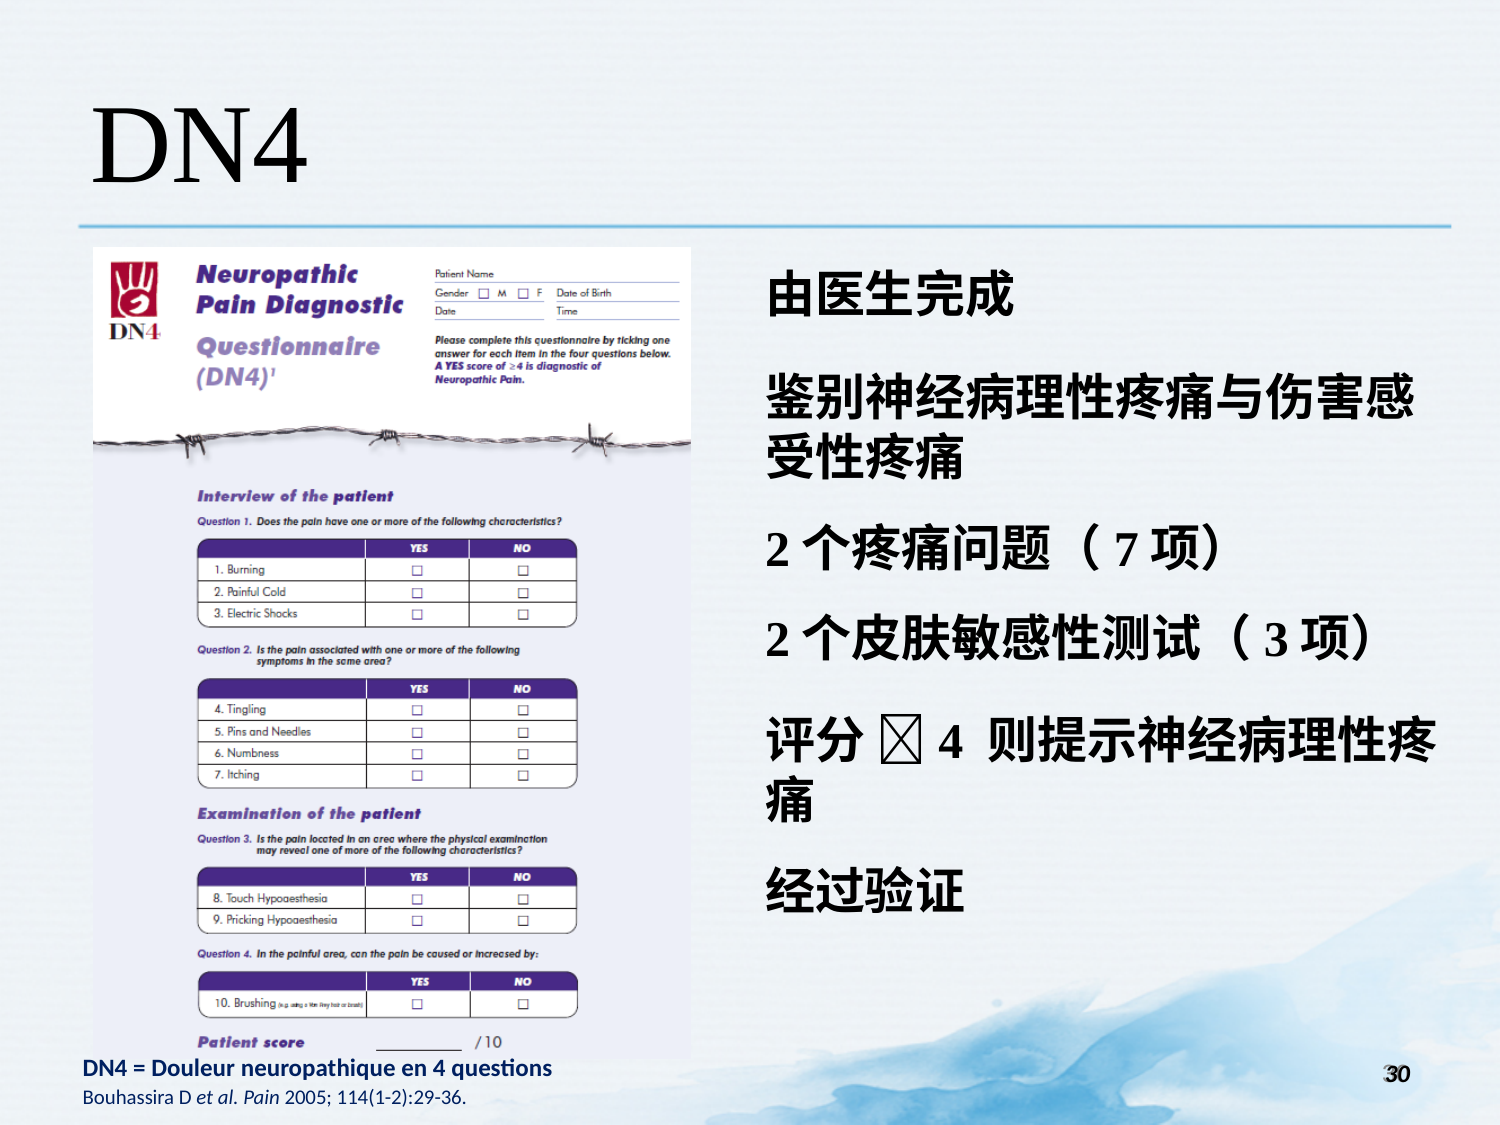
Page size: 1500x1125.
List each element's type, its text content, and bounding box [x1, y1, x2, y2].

list 由医生完成 鉴别神经病理性疼痛与伤害感受性疼痛 2个疼痛问题（7项） 2个皮肤敏感性测试（3项） 评分 4 则提示神经病理性疼痛 经过验证 [749, 266, 1465, 980]
picture [0, 0, 1500, 1125]
text_box DN4 = Douleur neuropathique en 4 questions Bouhassira D et al. Pain 2005; 114(1-2):29-36. [67, 1040, 1259, 1116]
title DN4 [74, 44, 1426, 232]
text_box 30 [1074, 1042, 1425, 1103]
